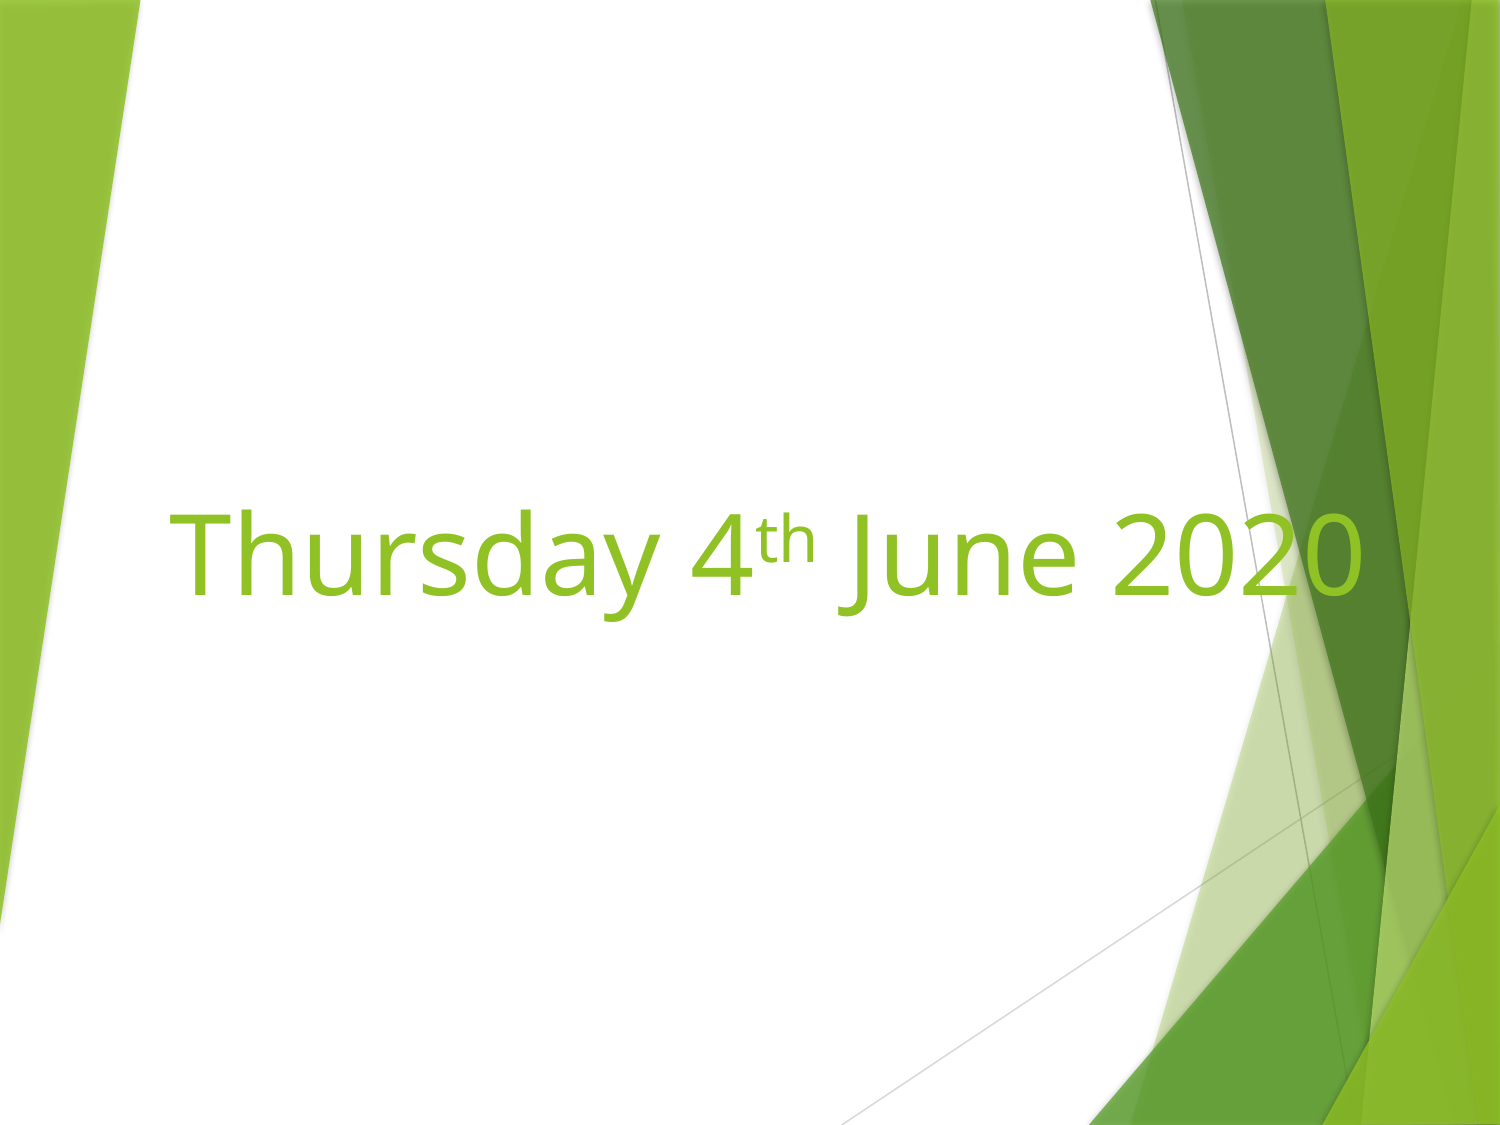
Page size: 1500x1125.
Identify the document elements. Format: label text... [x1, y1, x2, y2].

title Thursday 4th June 2020 [55, 355, 1383, 626]
